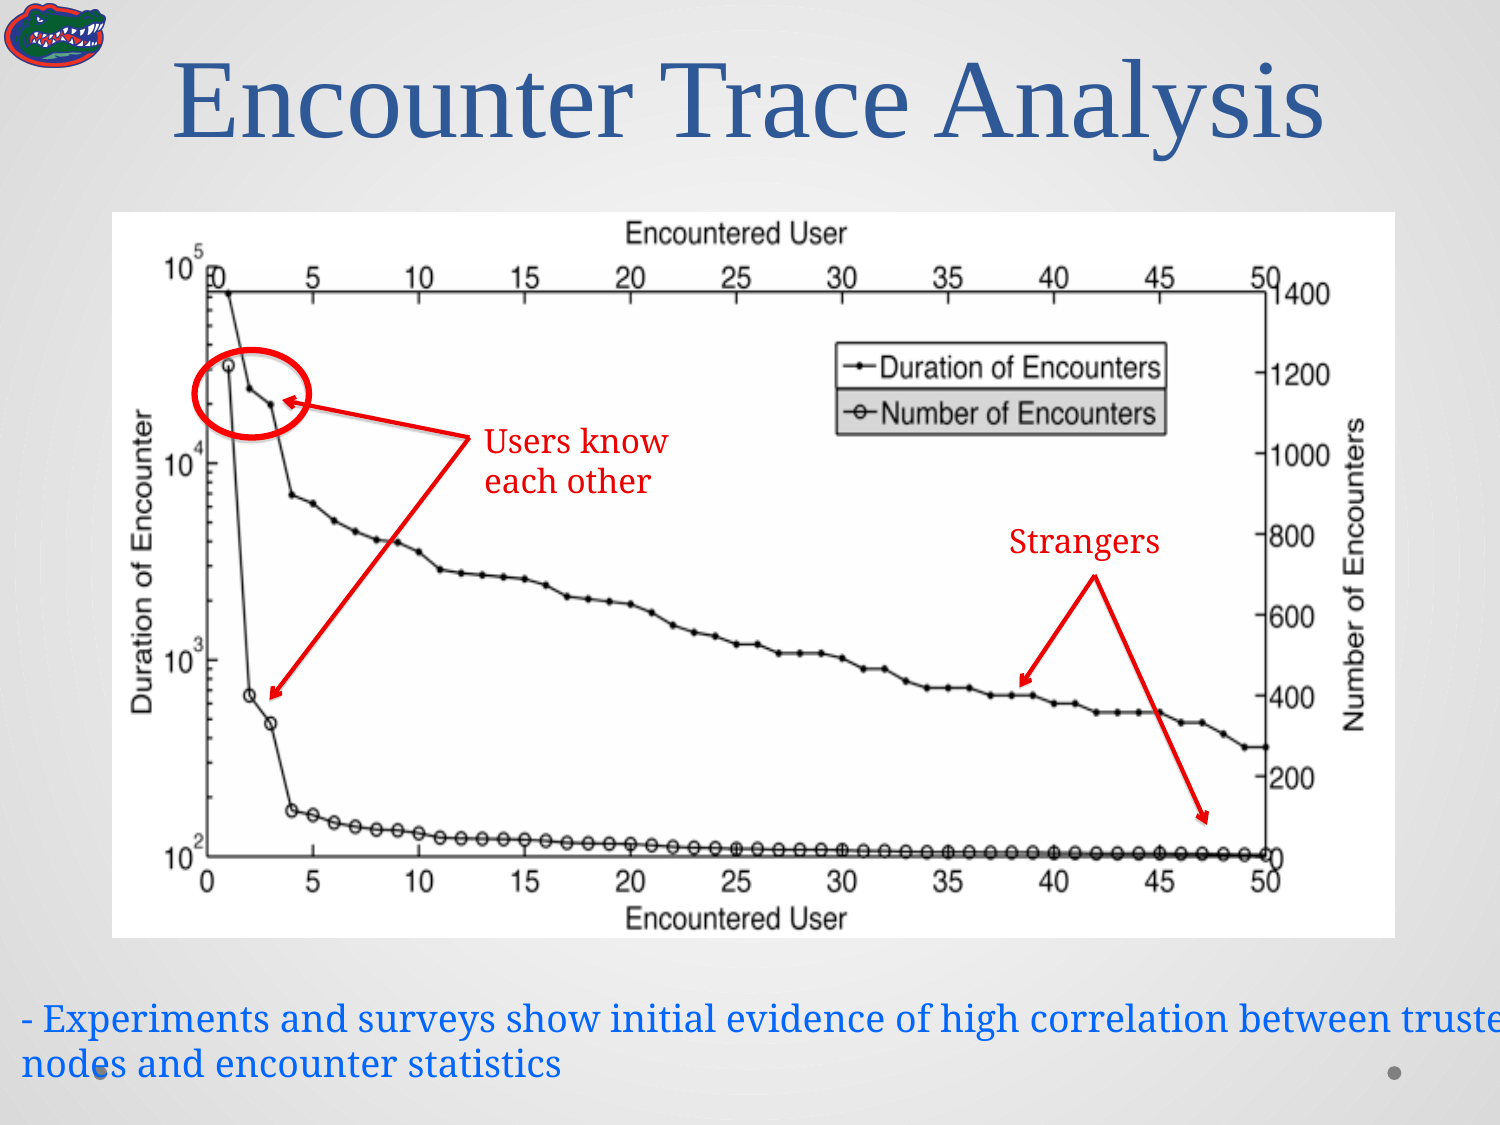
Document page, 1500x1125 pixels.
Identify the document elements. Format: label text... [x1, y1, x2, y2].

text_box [1025, 643, 1276, 757]
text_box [238, 468, 501, 670]
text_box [281, 399, 470, 438]
title Encounter Trace Analysis [75, 0, 1425, 168]
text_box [112, 212, 1395, 938]
picture [4, 3, 75, 68]
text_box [1000, 593, 1114, 670]
text_box - Experiments and surveys show initial evidence of high correlation between trusted nodes and encounter statistics [6, 987, 1500, 1093]
